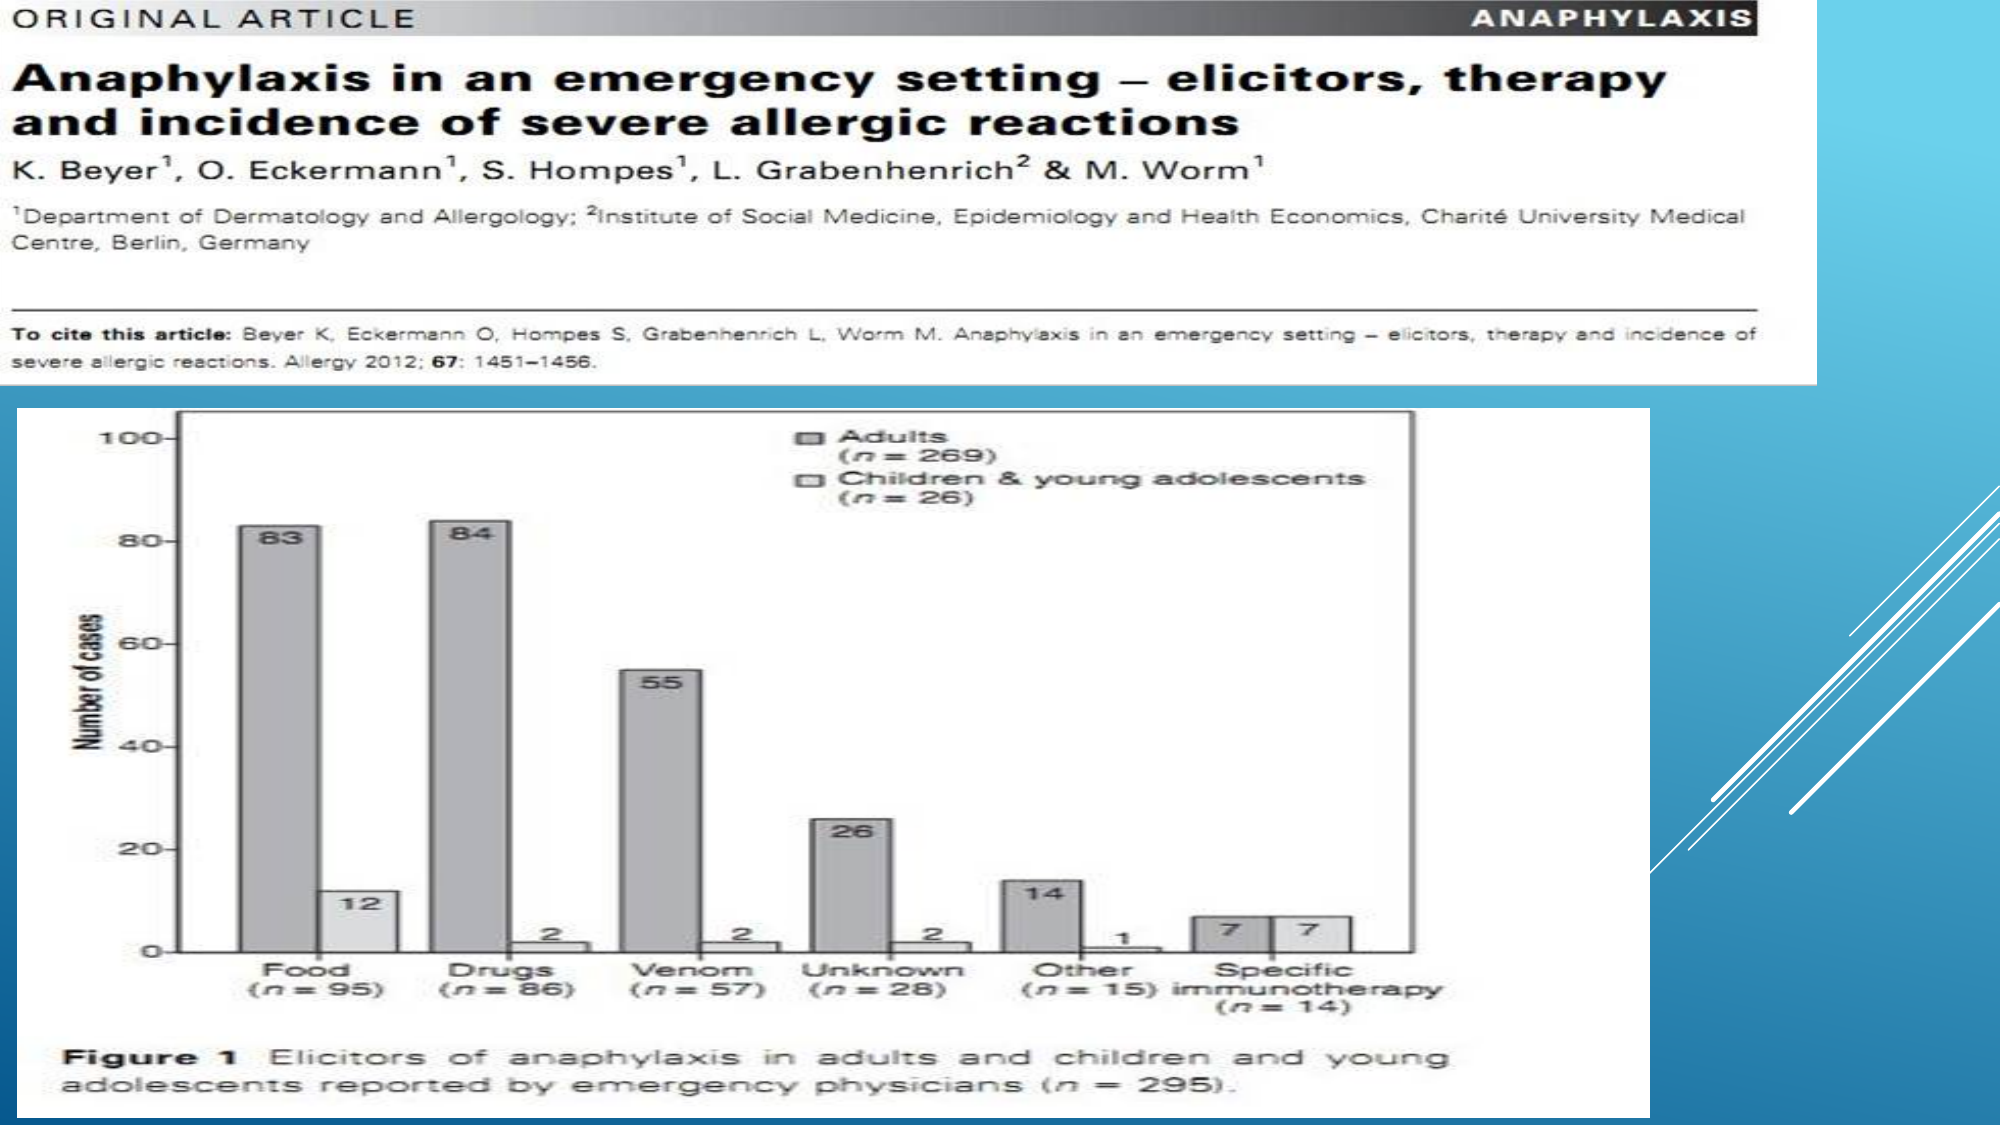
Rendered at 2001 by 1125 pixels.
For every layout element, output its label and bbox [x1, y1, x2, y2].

picture [0, 0, 1817, 386]
picture [16, 408, 1650, 1118]
